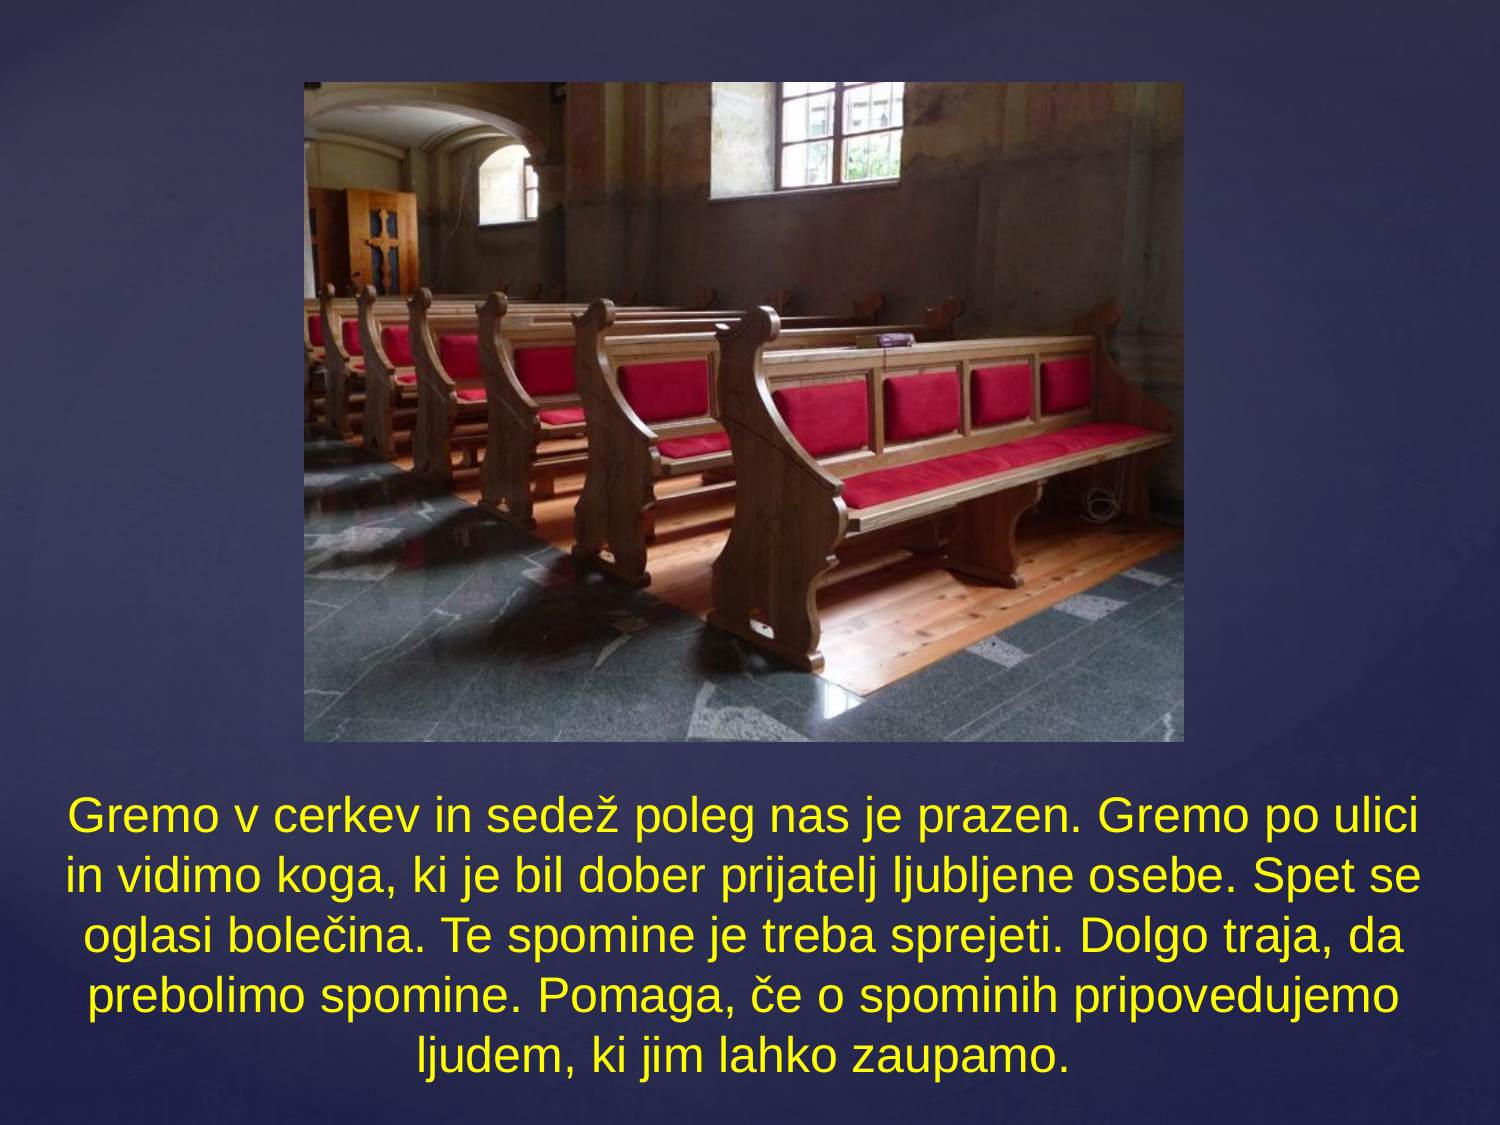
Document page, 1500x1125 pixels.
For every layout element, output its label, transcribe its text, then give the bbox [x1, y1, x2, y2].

picture [303, 81, 1185, 743]
text_box Gremo v cerkev in sedež poleg nas je prazen. Gremo po ulici in vidimo koga, ki je bil dober prijatelj ljubljene osebe. Spet se oglasi bolečina. Te spomine je treba sprejeti. Dolgo traja, da prebolimo spomine. Pomaga, če o spominih pripovedujemo ljudem, ki jim lahko zaupamo. [41, 775, 1447, 1090]
